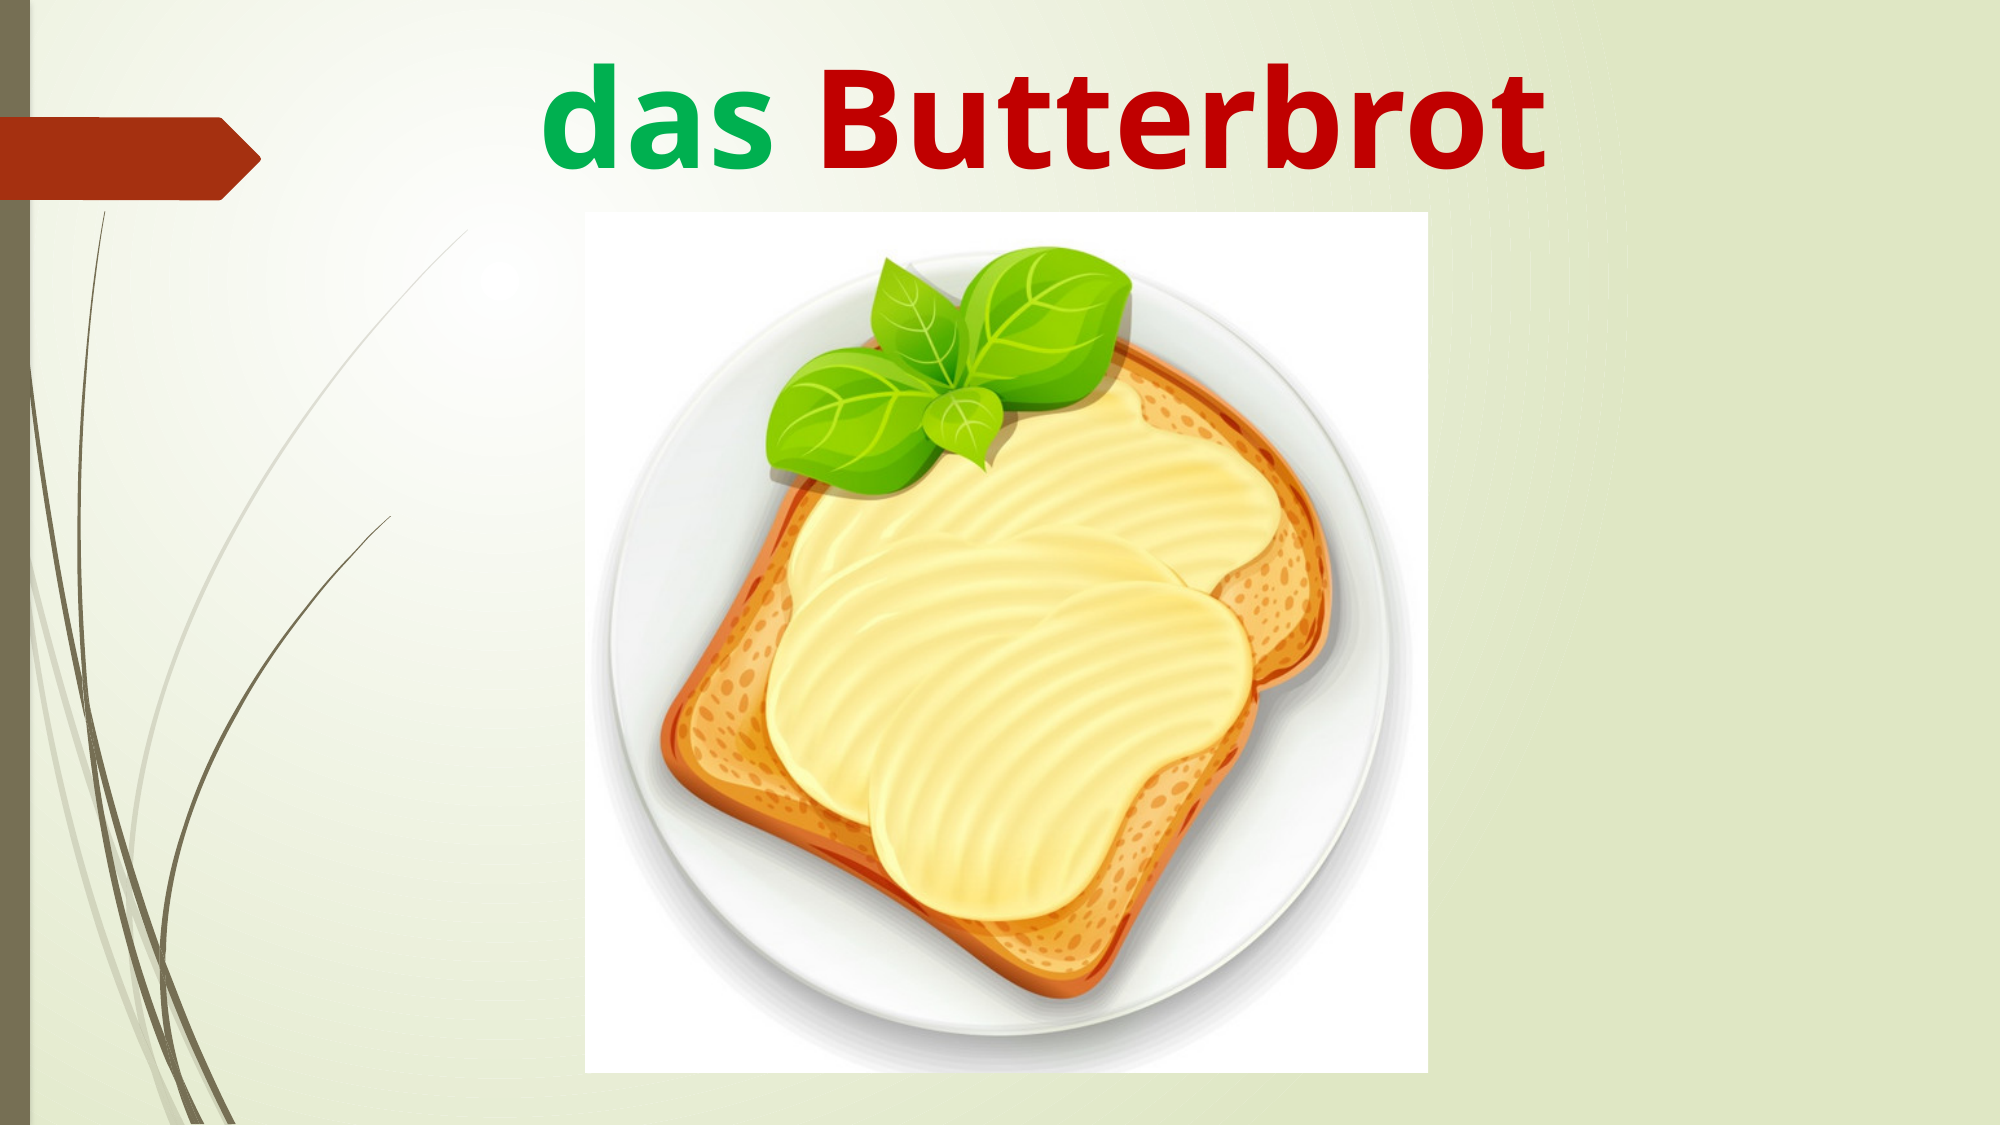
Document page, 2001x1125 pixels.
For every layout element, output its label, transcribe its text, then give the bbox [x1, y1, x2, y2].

picture [584, 211, 1429, 1074]
title das Butterbrot [313, 23, 1776, 213]
